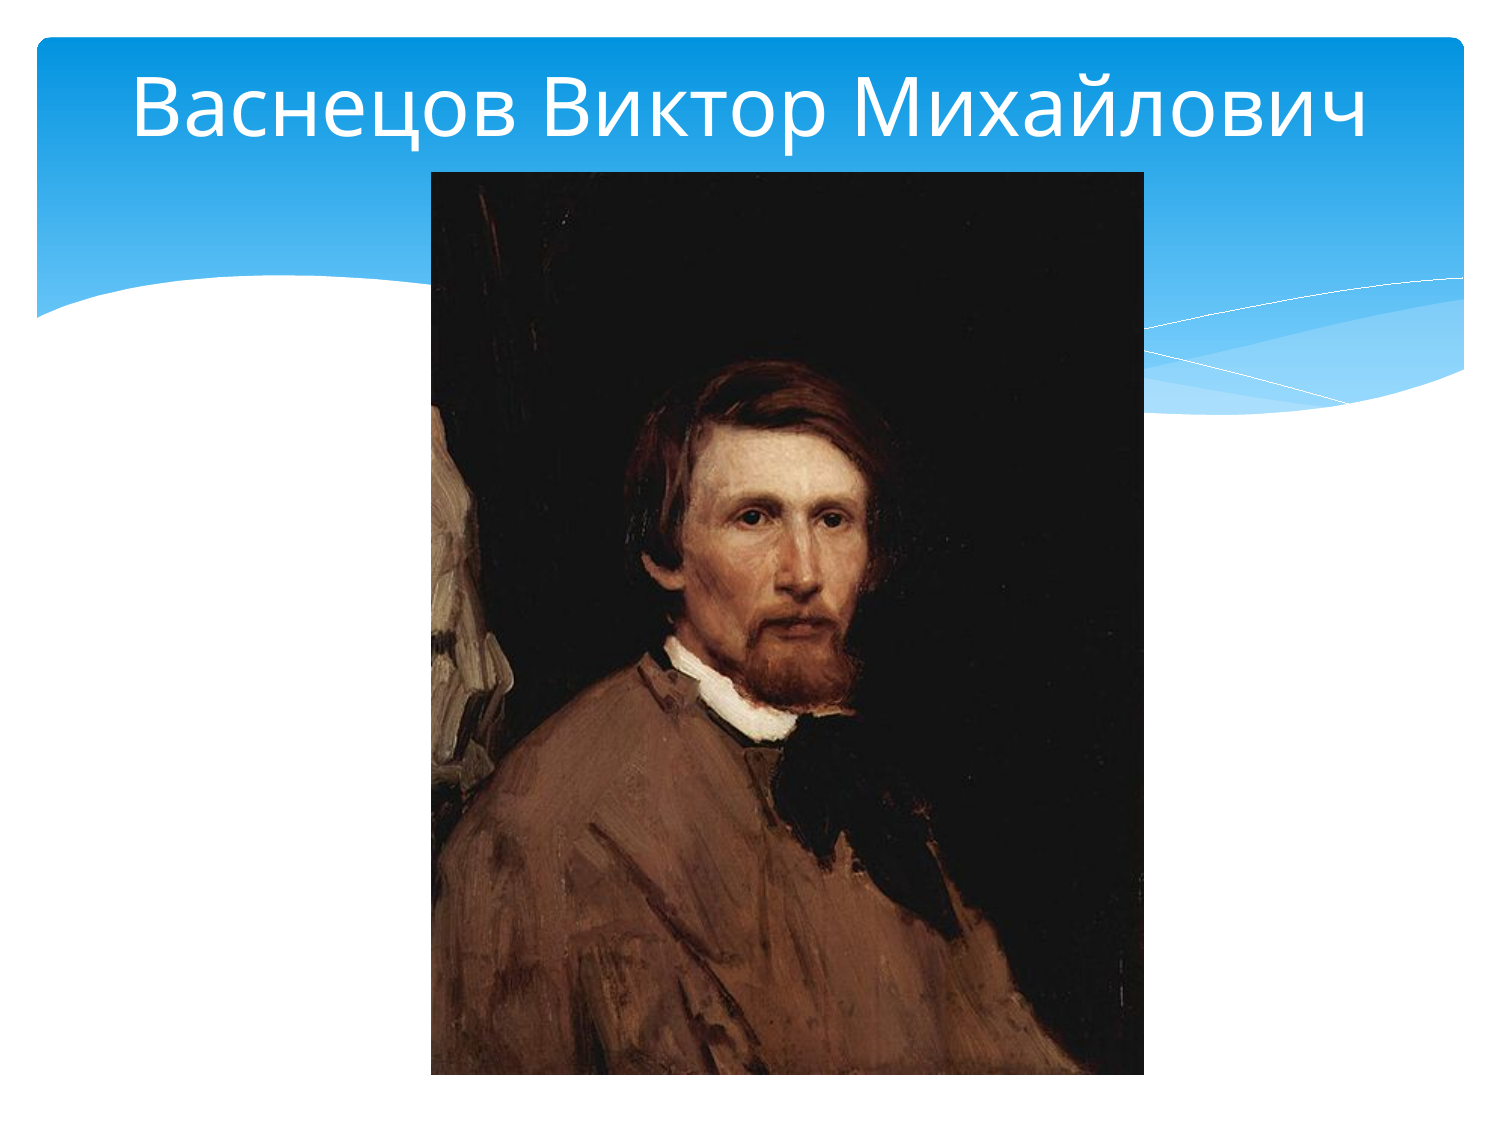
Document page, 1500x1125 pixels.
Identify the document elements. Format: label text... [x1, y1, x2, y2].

picture [430, 172, 1144, 1075]
title Васнецов Виктор Михайлович [75, 45, 1425, 161]
